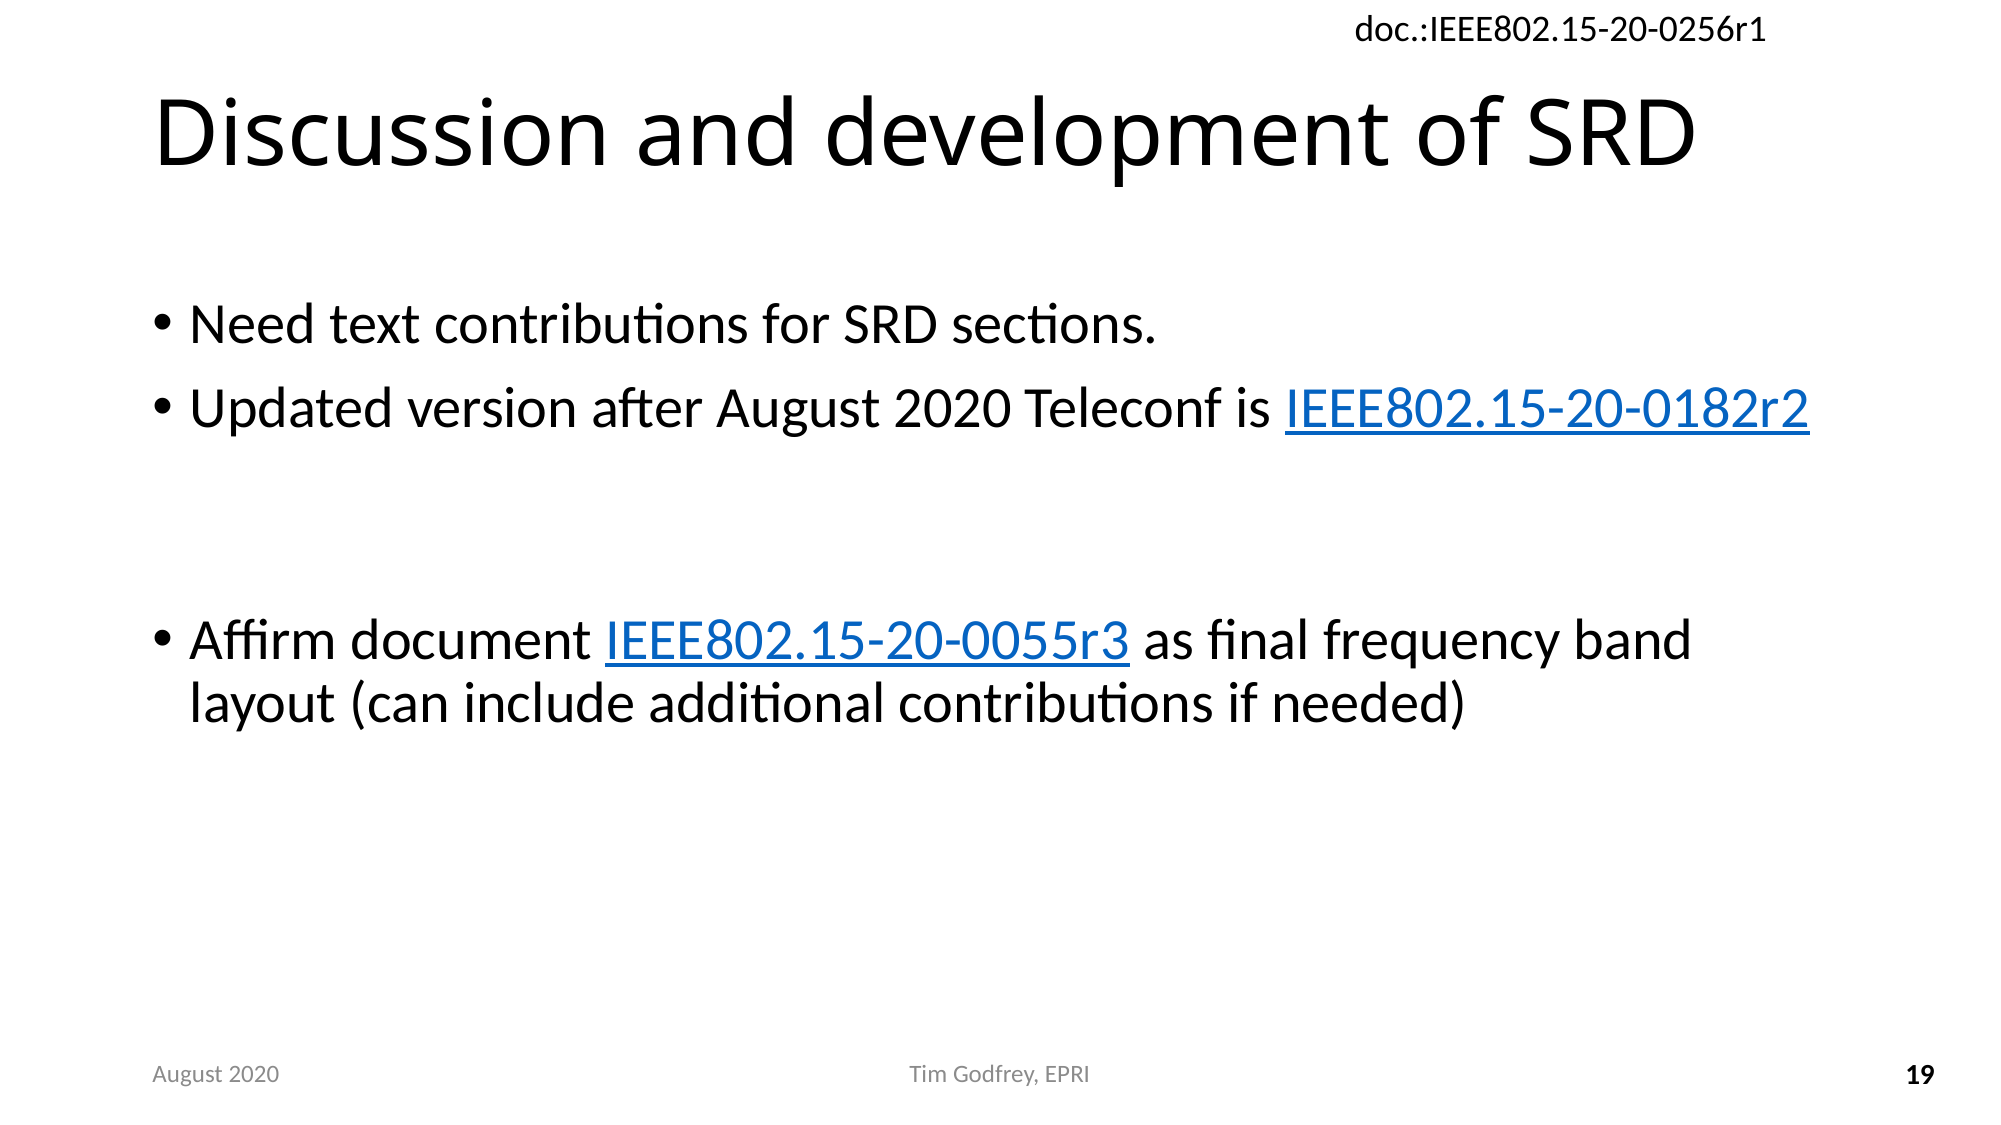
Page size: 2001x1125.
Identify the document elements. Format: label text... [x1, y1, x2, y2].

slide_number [137, 1042, 588, 1103]
list Need text contributions for SRD sections. Updated version after August 2020 Teleconf is IEEE802.15-20-0182r2 Affirm document IEEE802.15-20-0055r3 as final frequency band layout (can include additional contributions if needed) [137, 286, 1863, 1000]
title Discussion and development of SRD [137, 59, 1863, 213]
slide_number 19 [1462, 1042, 1950, 1103]
footer Tim Godfrey, EPRI [662, 1042, 1338, 1103]
